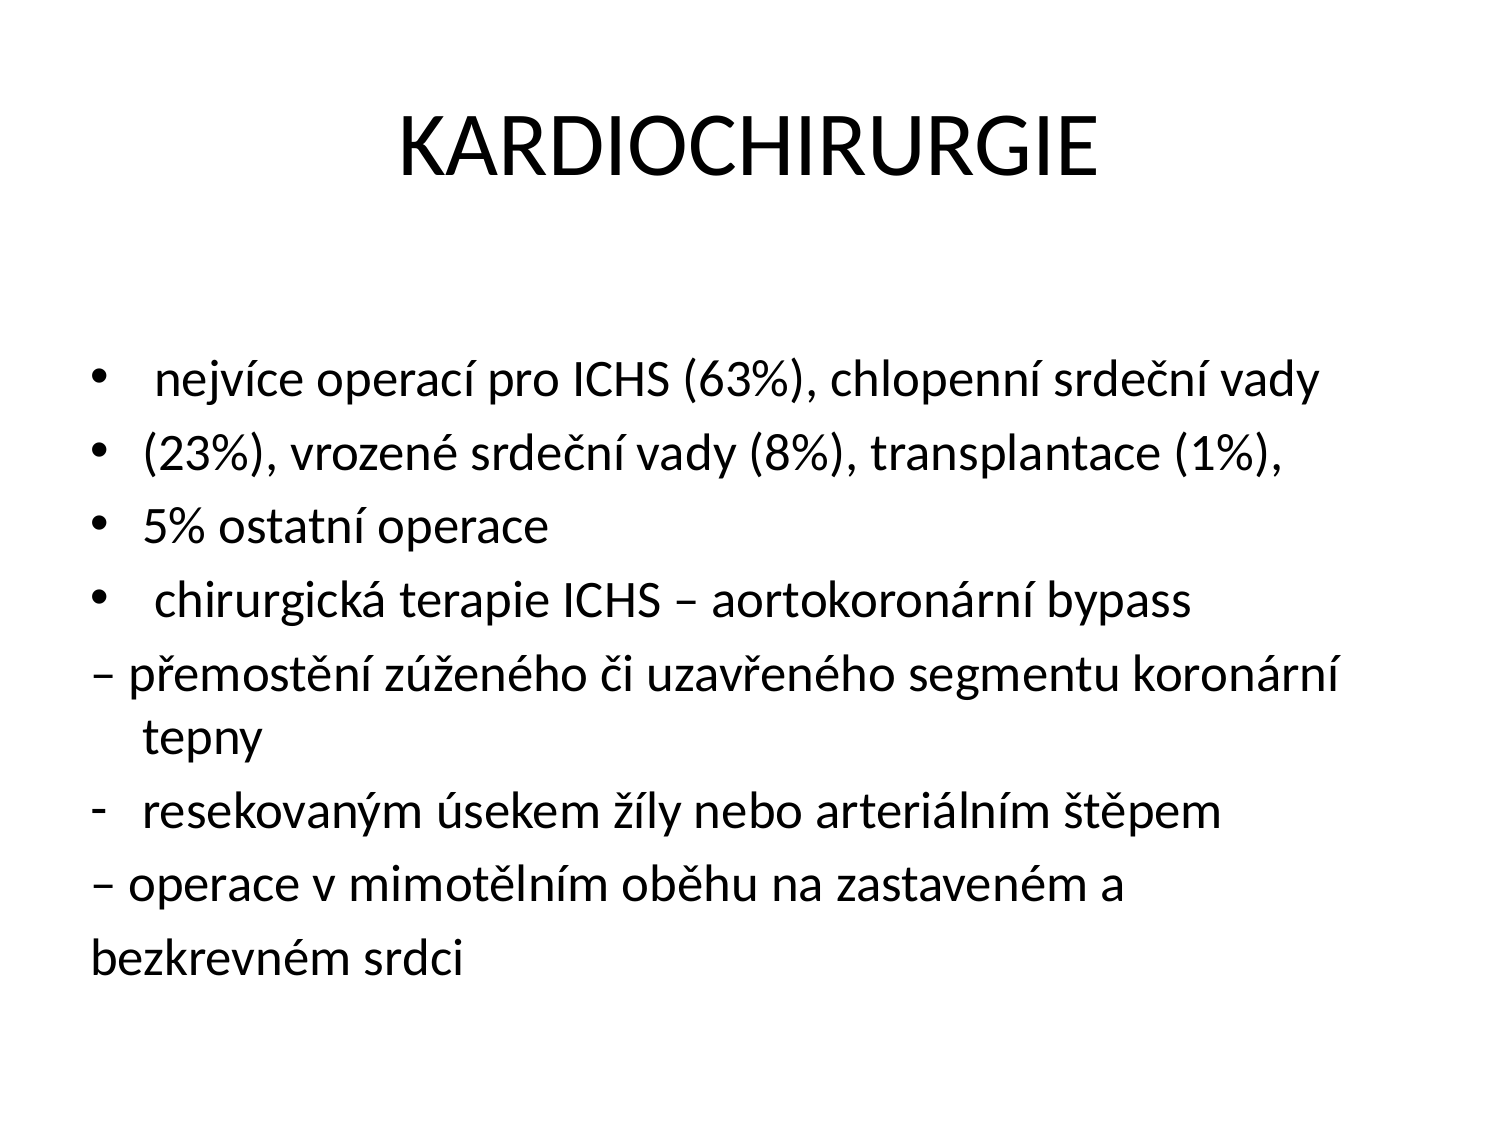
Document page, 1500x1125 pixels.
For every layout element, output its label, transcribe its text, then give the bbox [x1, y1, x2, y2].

list nejvíce operací pro ICHS (63%), chlopenní srdeční vady (23%), vrozené srdeční vady (8%), transplantace (1%), 5% ostatní operace chirurgická terapie ICHS – aortokoronární bypass – přemostění zúženého či uzavřeného segmentu koronární tepny resekovaným úsekem žíly nebo arteriálním štěpem – operace v mimotělním oběhu na zastaveném a bezkrevném srdci [75, 262, 1425, 1005]
title KARDIOCHIRURGIE [75, 45, 1425, 233]
